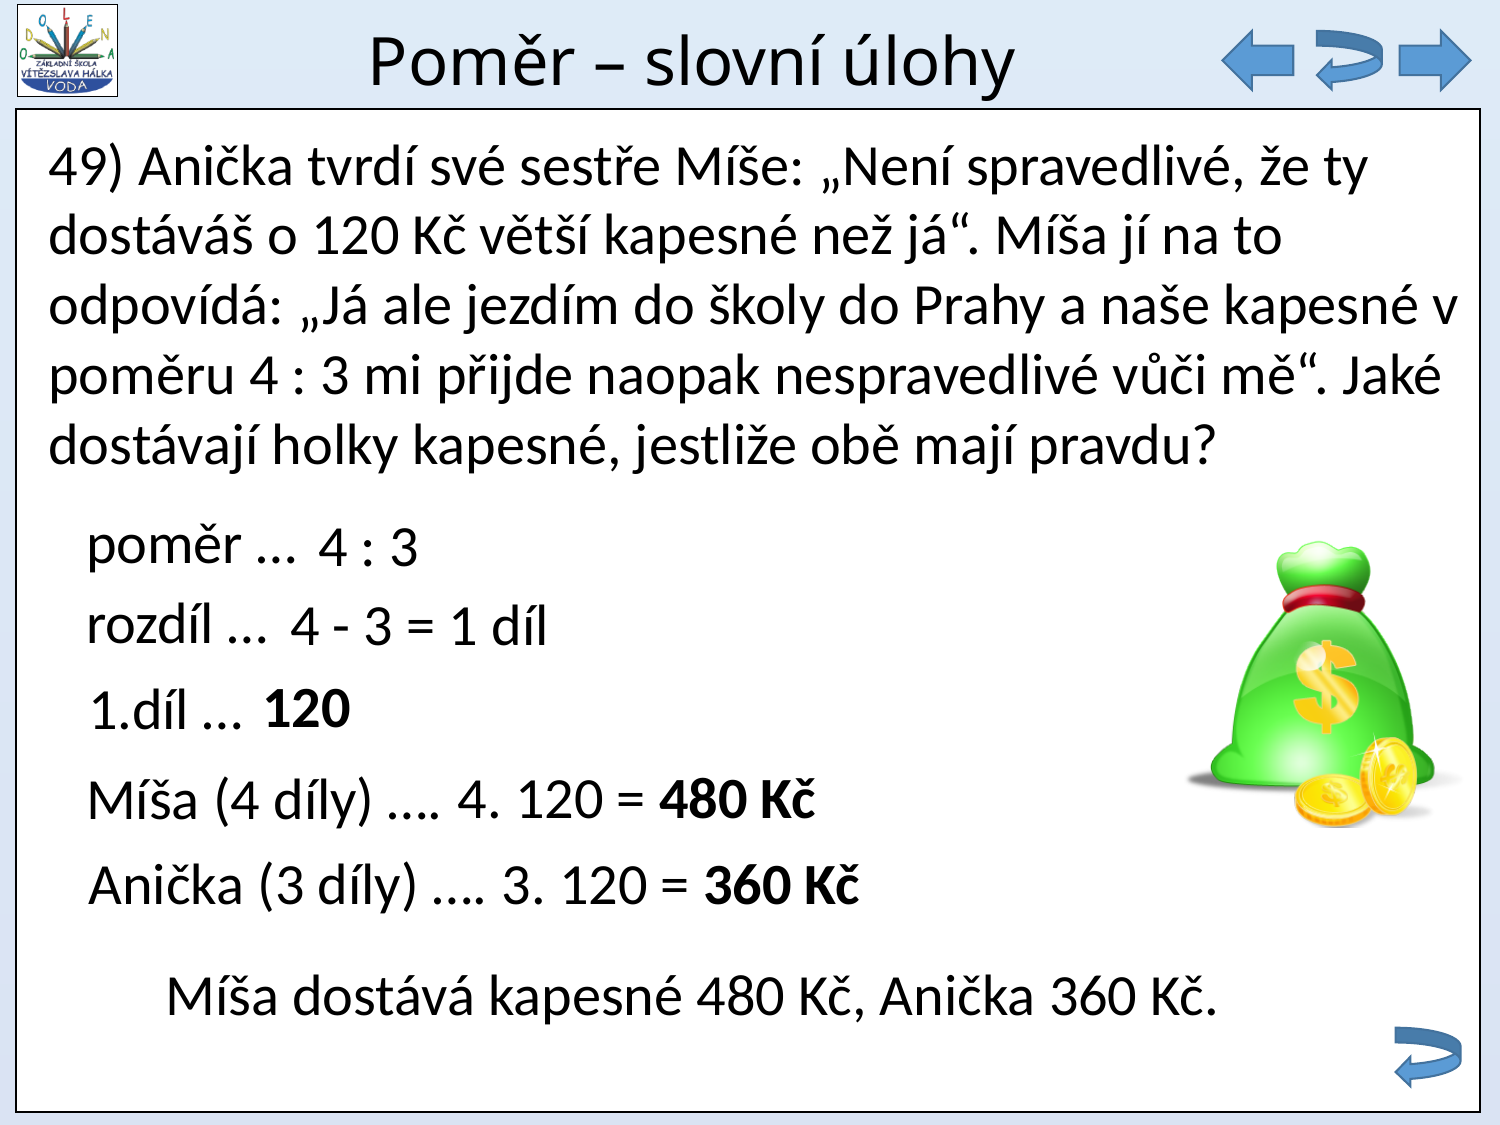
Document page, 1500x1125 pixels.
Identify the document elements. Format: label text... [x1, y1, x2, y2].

text_box [1315, 29, 1383, 92]
text_box 3. 120 = 360 Kč [487, 838, 892, 925]
text_box 4 - 3 = 1 díl [275, 579, 572, 680]
text_box 4. 120 = 480 Kč [442, 752, 838, 839]
text_box [15, 108, 1481, 1113]
text_box Anička (3 díly) …. [73, 838, 487, 925]
text_box [1394, 1026, 1462, 1089]
text_box [1398, 28, 1472, 93]
text_box Poměr – slovní úlohy [206, 11, 1179, 100]
picture [1165, 527, 1466, 828]
text_box 49) Anička tvrdí své sestře Míše: „Není spravedlivé, že ty dostáváš o 120 Kč větší kapesné než já“. Míša jí na to odpovídá: „Já ale jezdím do školy do Prahy a naše kapesné v poměru 4 : 3 mi přijde naopak nespravedlivé vůči mě“. Jaké dostávají holky kapesné, jestliže obě mají pravdu? [33, 119, 1499, 497]
text_box poměr … [71, 497, 496, 598]
text_box rozdíl … [71, 598, 275, 678]
text_box 120 [247, 661, 374, 748]
text_box Míša (4 díly) …. [71, 754, 442, 840]
picture [17, 4, 118, 97]
text_box [1220, 28, 1295, 93]
text_box 1.díl … [73, 663, 421, 750]
text_box Míša dostává kapesné 480 Kč, Anička 360 Kč. [150, 949, 1294, 1028]
text_box 4 : 3 [303, 501, 447, 579]
